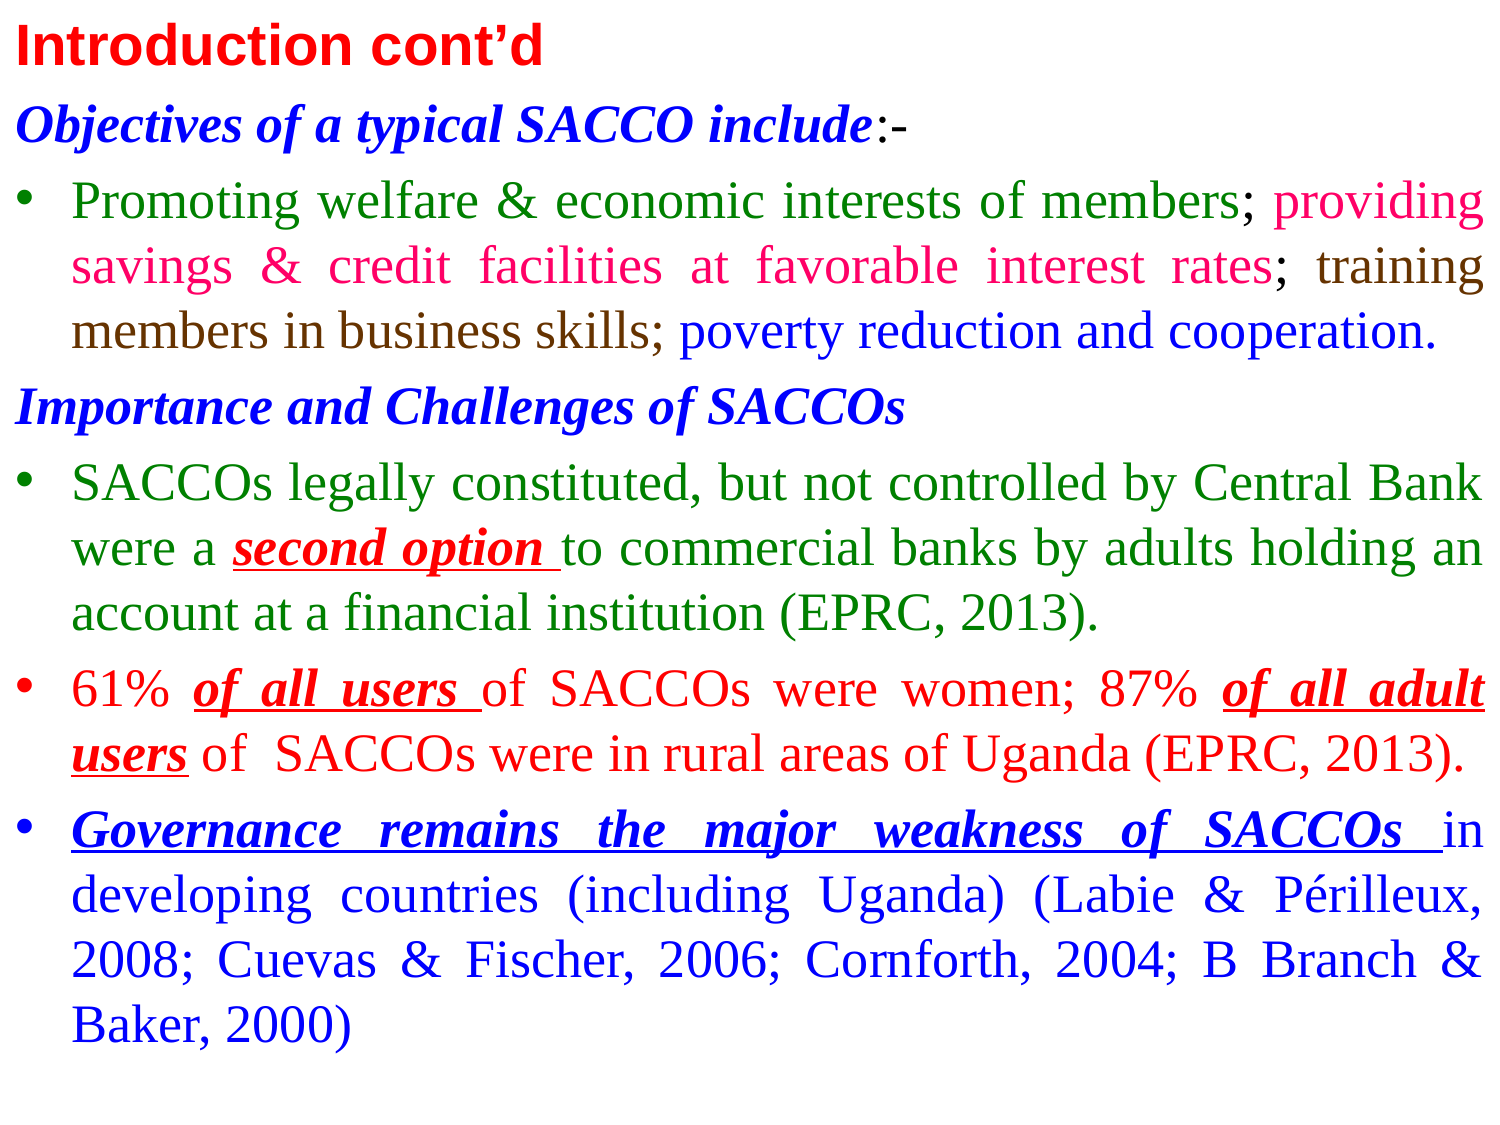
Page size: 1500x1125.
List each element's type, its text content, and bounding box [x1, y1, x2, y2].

list Introduction cont’d Objectives of a typical SACCO include:- Promoting welfare & economic interests of members; providing savings & credit facilities at favorable interest rates; training members in business skills; poverty reduction and cooperation. Importance and Challenges of SACCOs SACCOs legally constituted, but not controlled by Central Bank were a second option to commercial banks by adults holding an account at a financial institution (EPRC, 2013). 61% of all users of SACCOs were women; 87% of all adult users of SACCOs were in rural areas of Uganda (EPRC, 2013). Governance remains the major weakness of SACCOs in developing countries (including Uganda) (Labie & Périlleux, 2008; Cuevas & Fischer, 2006; Cornforth, 2004; B Branch & Baker, 2000) [0, 0, 1500, 1125]
